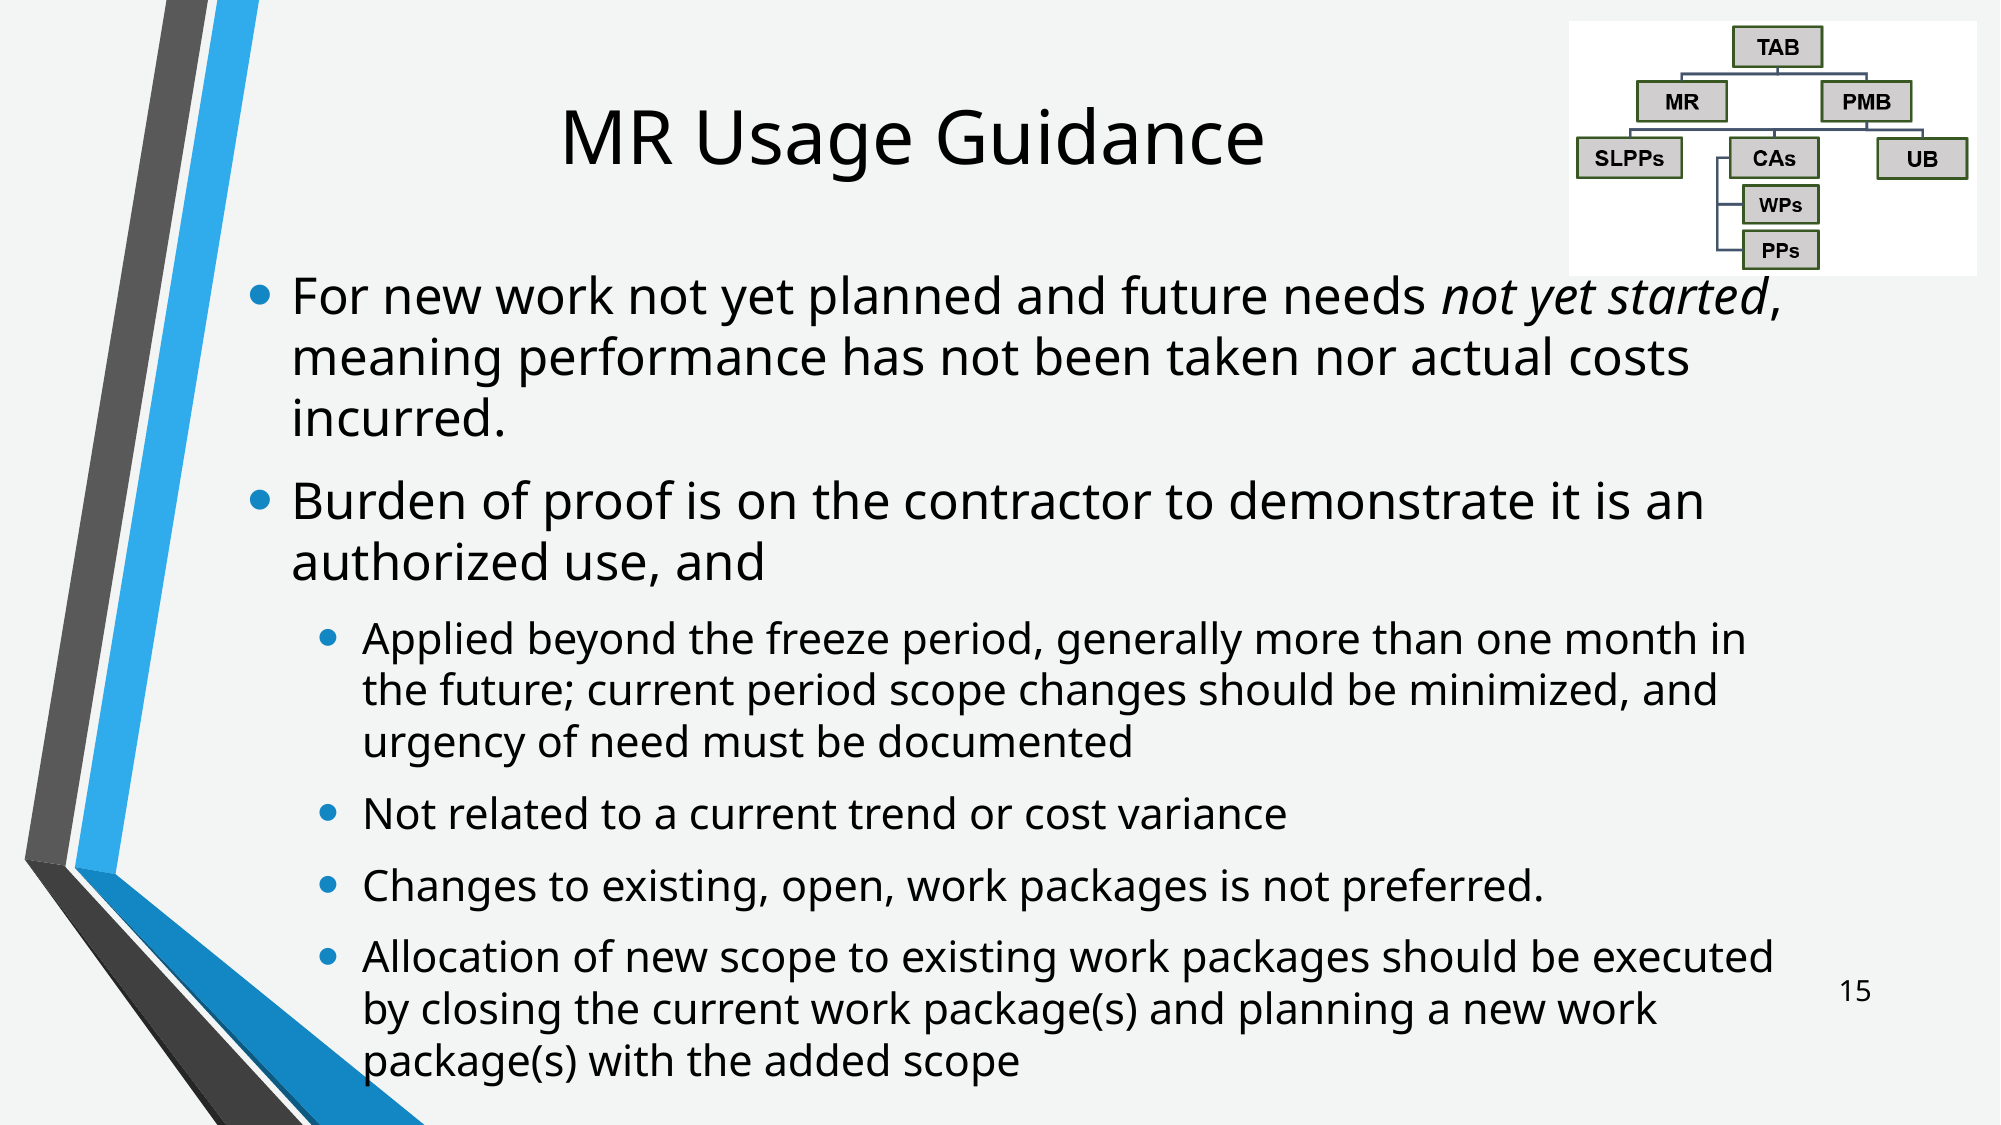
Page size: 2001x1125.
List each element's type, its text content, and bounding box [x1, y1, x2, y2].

list For new work not yet planned and future needs not yet started, meaning performance has not been taken nor actual costs incurred. Burden of proof is on the contractor to demonstrate it is an authorized use, and Applied beyond the freeze period, generally more than one month in the future; current period scope changes should be minimized, and urgency of need must be documented Not related to a current trend or cost variance Changes to existing, open, work packages is not preferred. Allocation of new scope to existing work packages should be executed by closing the current work package(s) and planning a new work package(s) with the added scope [232, 255, 1832, 1100]
title MR Usage Guidance [125, 51, 1569, 218]
slide_number 15 [1796, 962, 1887, 1023]
picture [1569, 20, 1977, 277]
